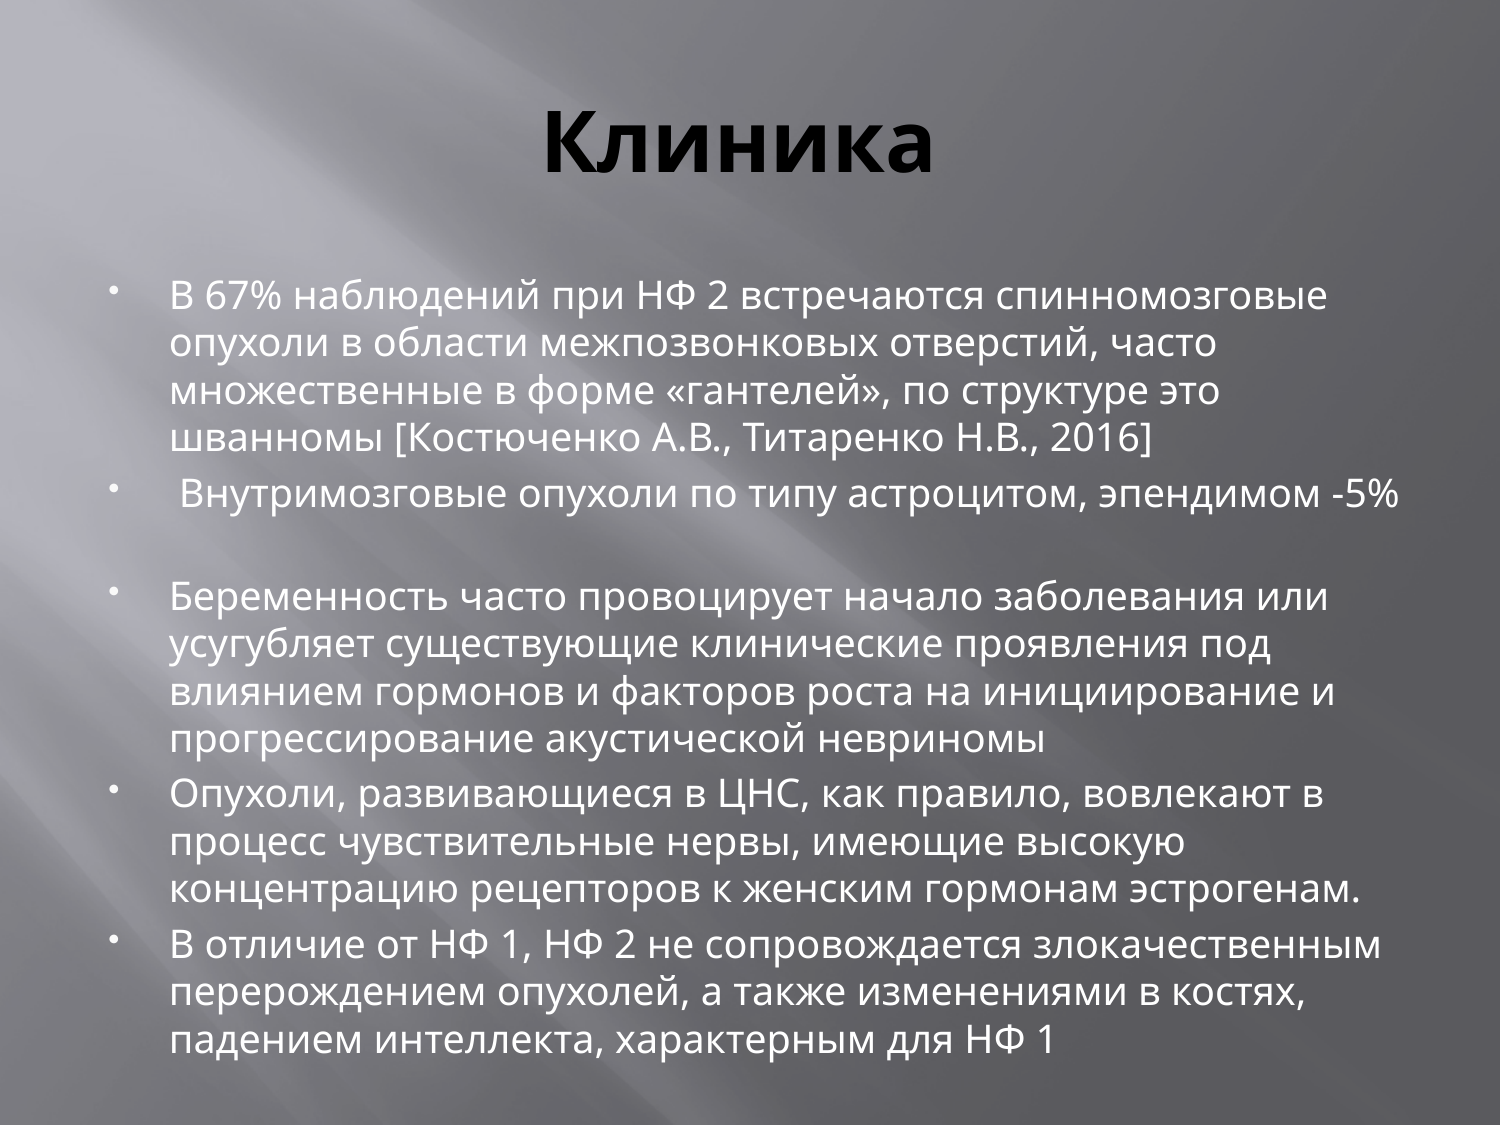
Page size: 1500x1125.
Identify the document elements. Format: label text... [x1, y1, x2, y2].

list В 67% наблюдений при НФ 2 встречаются спинномозговые опухоли в области межпозвонковых отверстий, часто множественные в форме «гантелей», по структуре это шванномы [Костюченко А.В., Титаренко Н.В., 2016] Внутримозговые опухоли по типу астроцитом, эпендимом -5% Беременность часто провоцирует начало заболевания или усугубляет существующие клинические проявления под влиянием гормонов и факторов роста на инициирование и прогрессирование акустической невриномы Опухоли, развивающиеся в ЦНС, как правило, вовлекают в процесс чувствительные нервы, имеющие высокую концентрацию рецепторов к женским гормонам эстрогенам. В отличие от НФ 1, НФ 2 не сопровождается злокачественным перерождением опухолей, а также изменениями в костях, падением интеллекта, характерным для НФ 1 [75, 262, 1425, 1071]
title Клиника [75, 45, 1425, 233]
